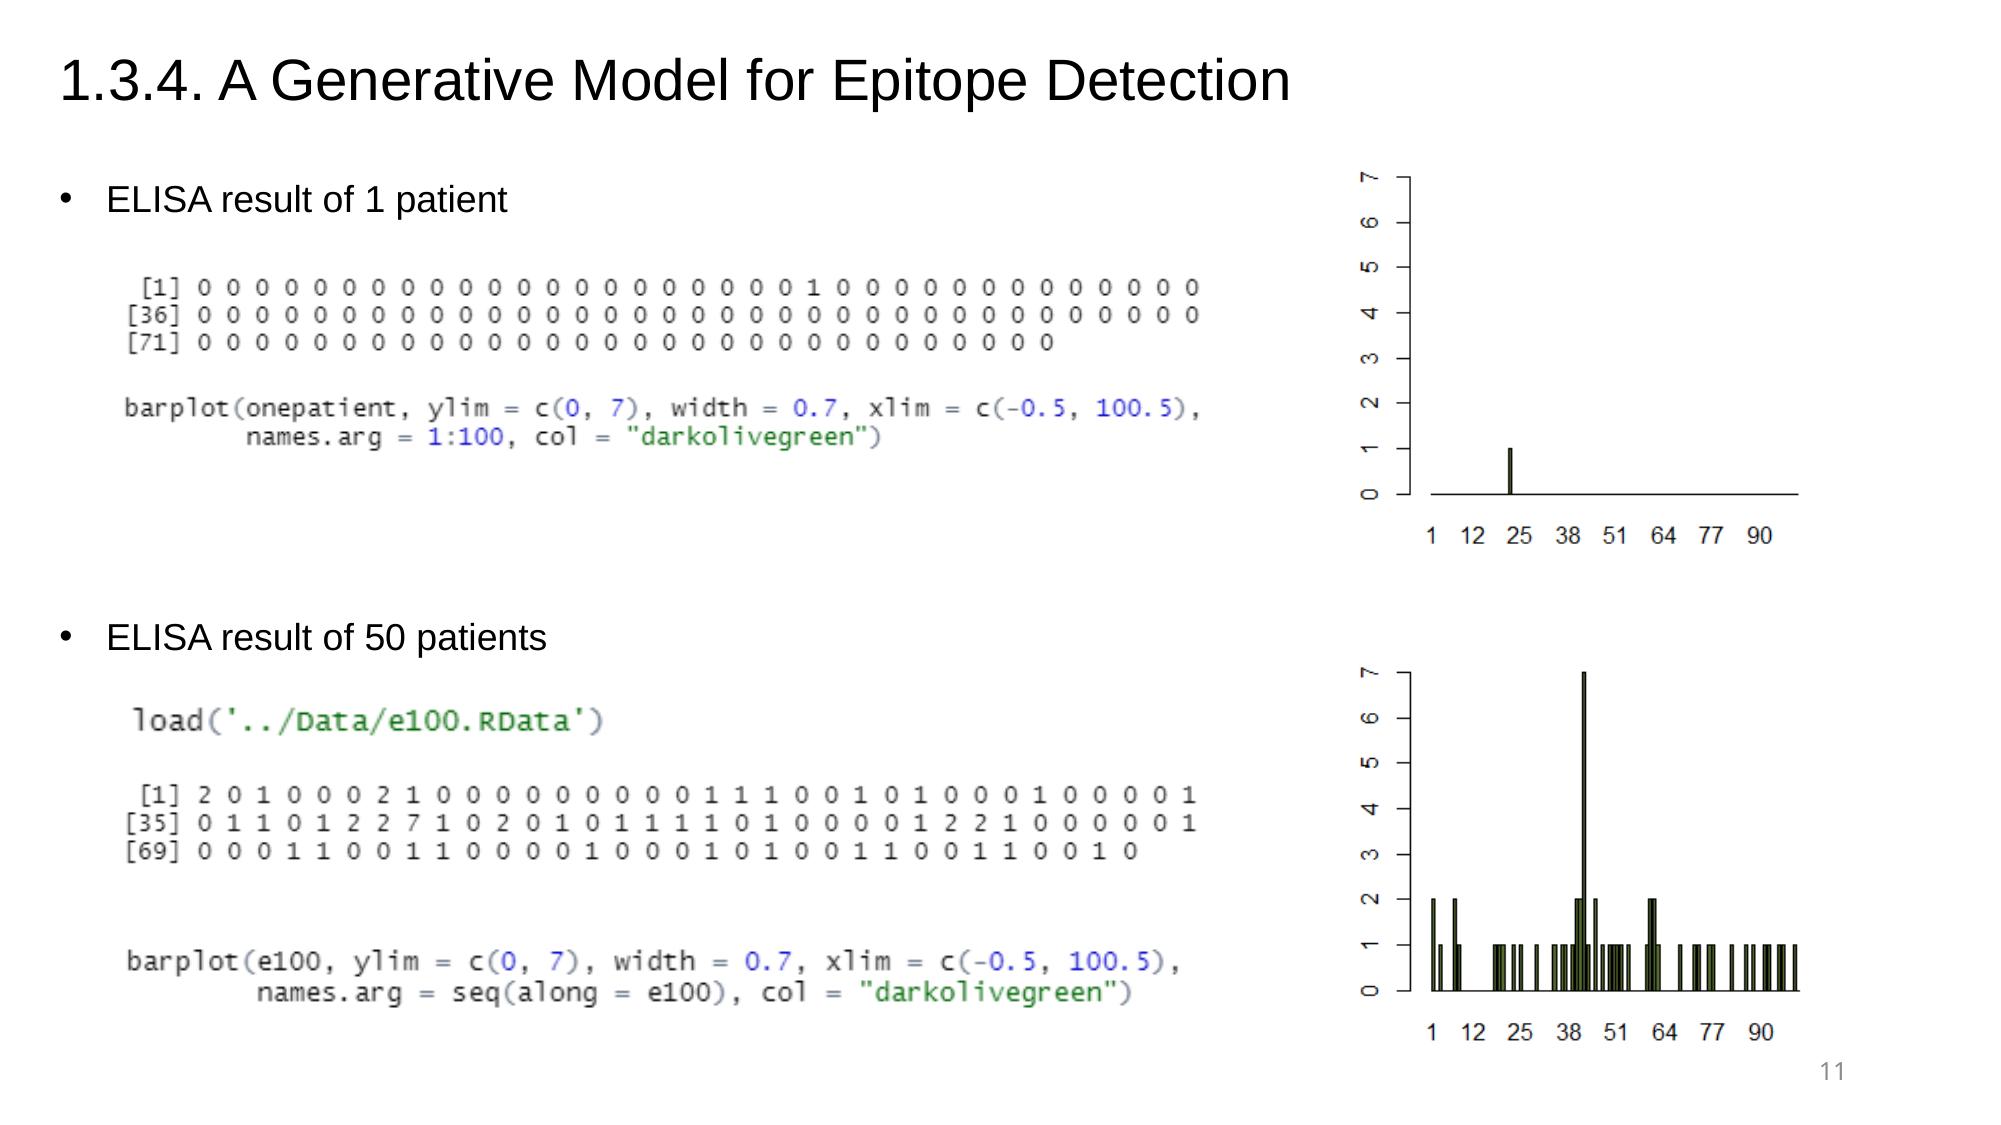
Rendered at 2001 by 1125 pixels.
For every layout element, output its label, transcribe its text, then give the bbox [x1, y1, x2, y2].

text_box ELISA result of 50 patients [44, 582, 1944, 666]
picture [125, 274, 1203, 358]
picture [121, 390, 1207, 453]
picture [1347, 650, 1811, 1058]
text_box 1.3.4. A Generative Model for Epitope Detection [44, 34, 1944, 120]
text_box ELISA result of 1 patient [44, 145, 1944, 228]
slide_number 11 [1412, 1042, 1863, 1103]
picture [125, 697, 610, 745]
picture [125, 946, 1184, 1010]
picture [1347, 157, 1811, 561]
picture [125, 781, 1203, 869]
